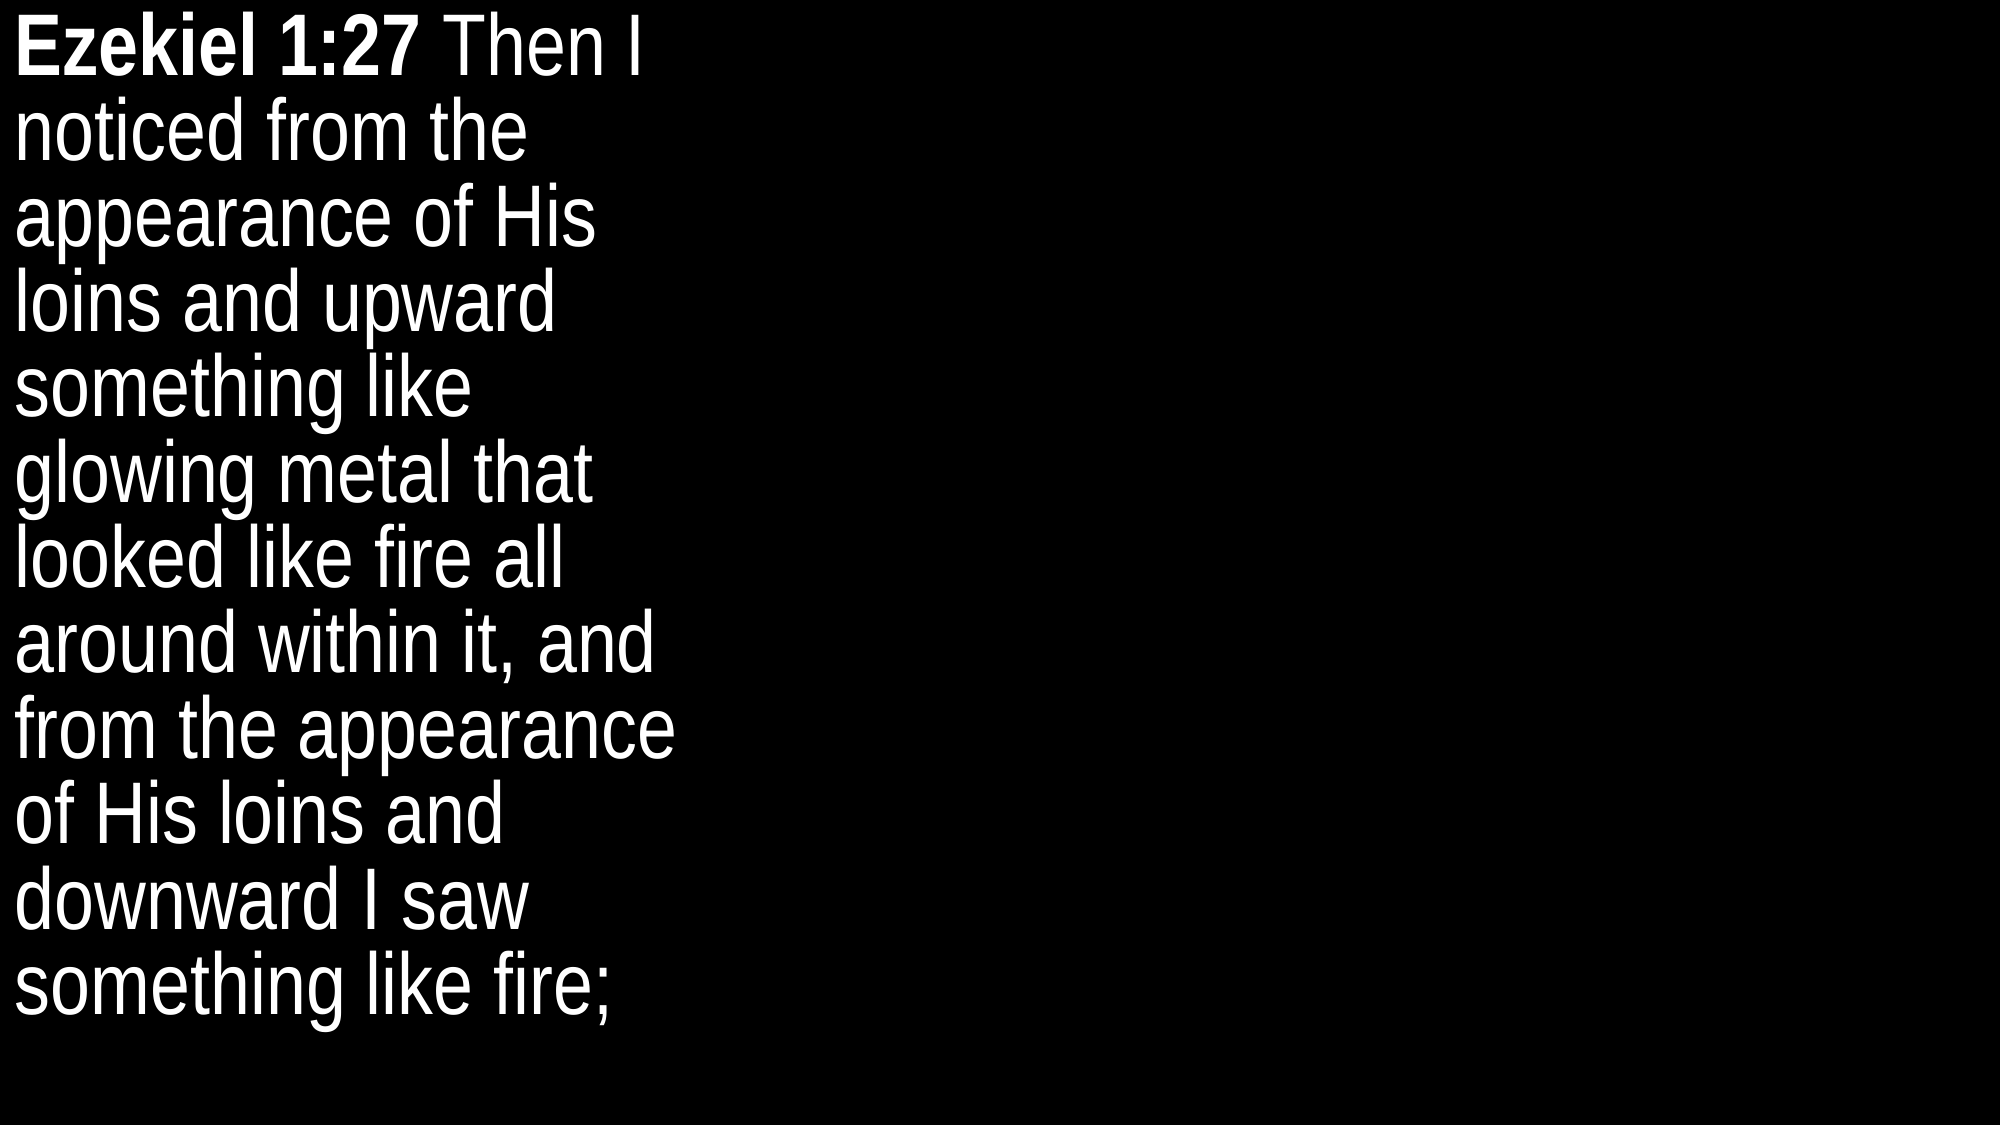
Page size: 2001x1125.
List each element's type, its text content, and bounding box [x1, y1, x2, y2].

text_box Ezekiel 1:27 Then I noticed from the appearance of His loins and upward something like glowing metal that looked like fire all around within it, and from the appearance of His loins and downward I saw something like fire; [0, 0, 709, 1125]
